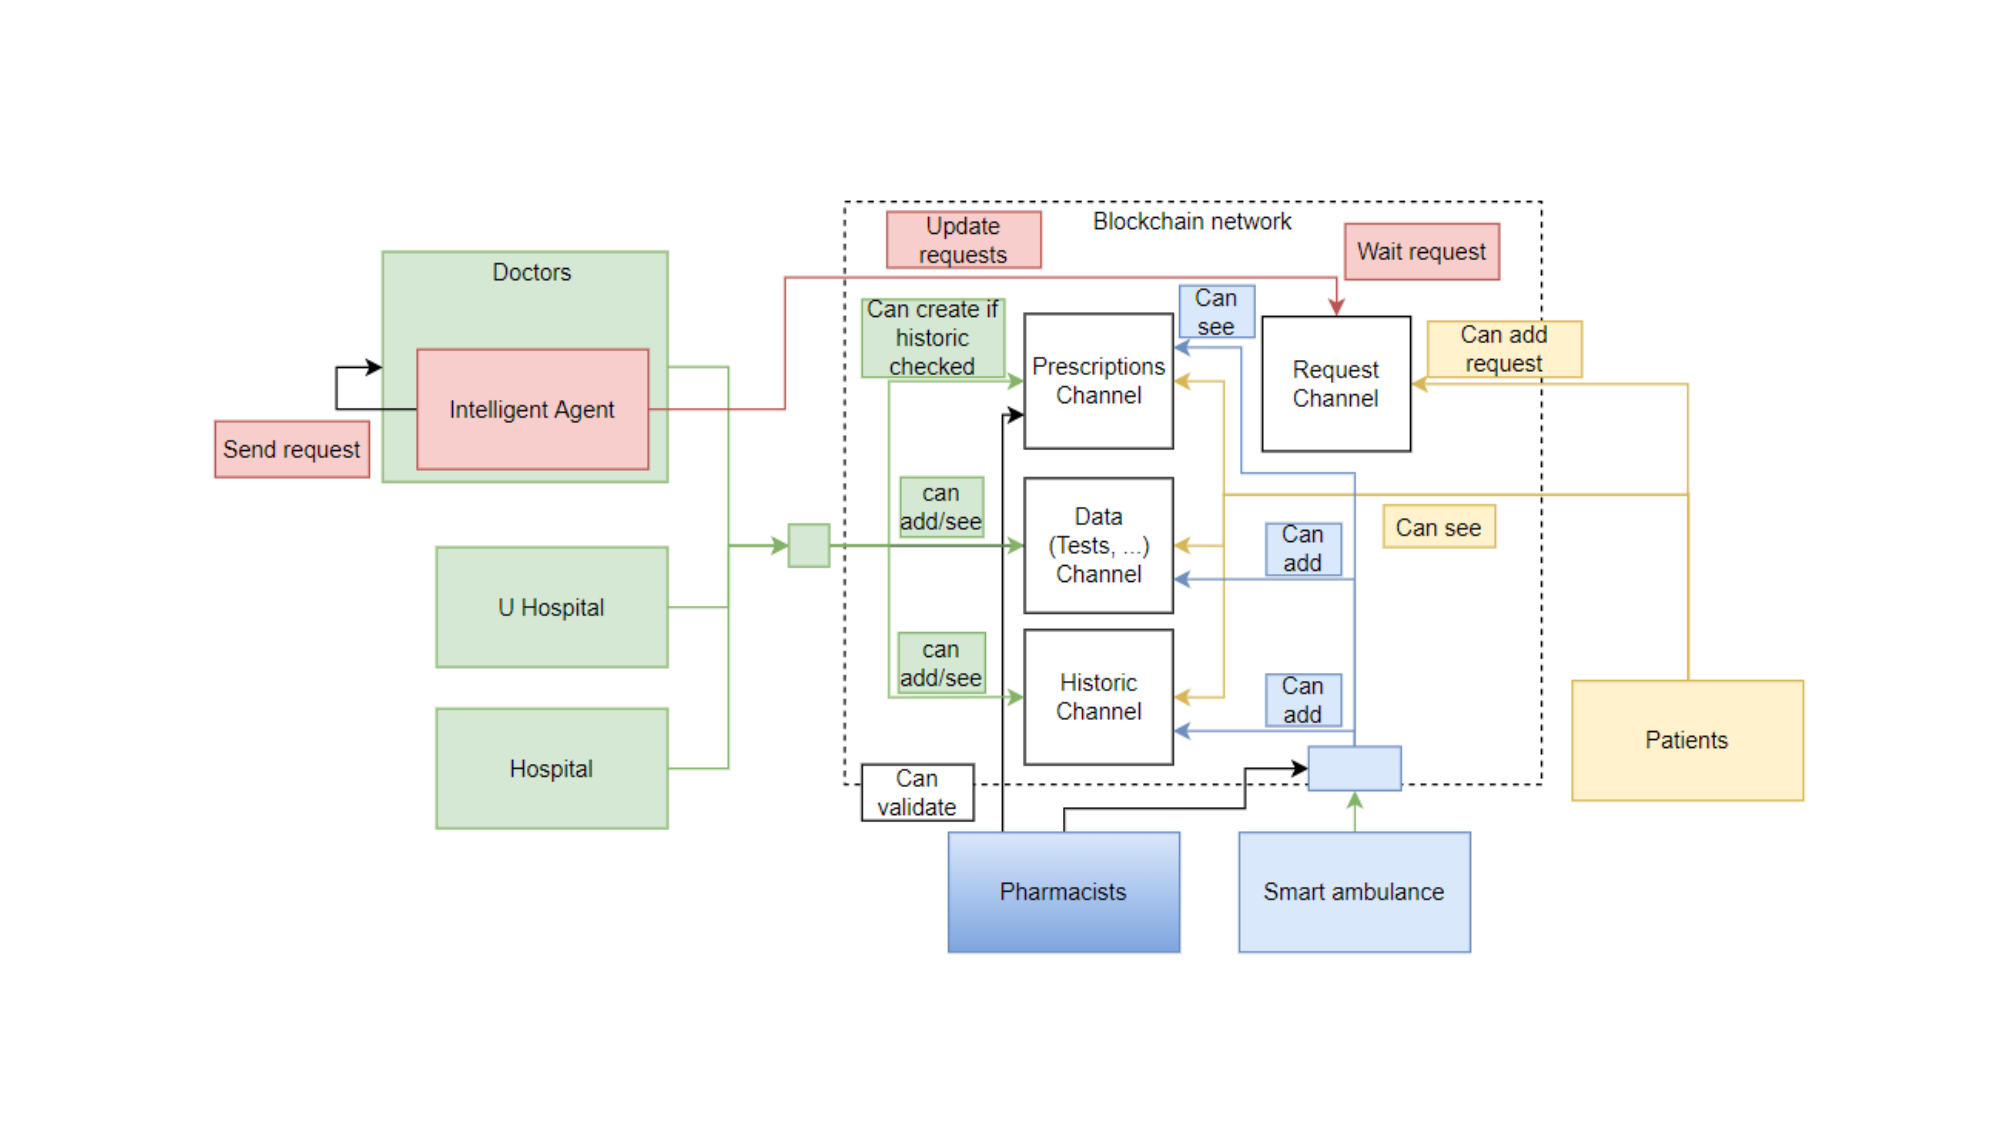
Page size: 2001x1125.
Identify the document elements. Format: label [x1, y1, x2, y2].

list [198, 185, 1812, 961]
